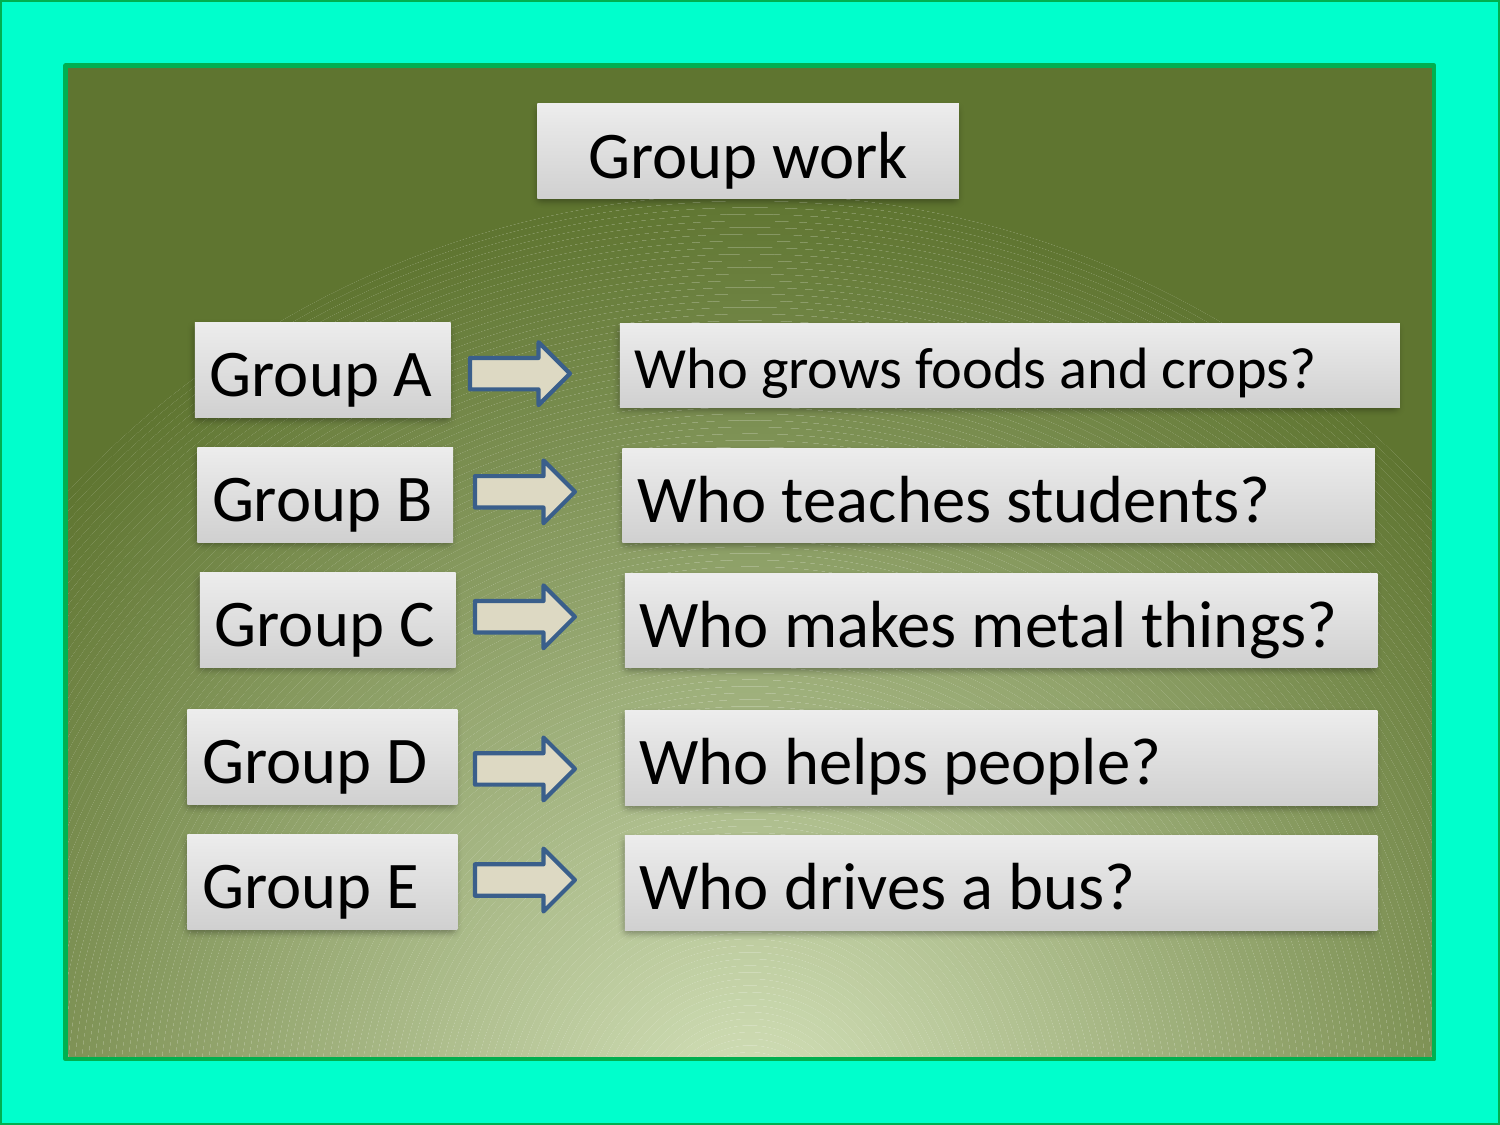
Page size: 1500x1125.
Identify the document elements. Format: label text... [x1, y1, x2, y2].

text_box [472, 846, 578, 914]
text_box Group C [199, 572, 456, 668]
text_box Group B [197, 447, 454, 543]
text_box [467, 340, 573, 408]
text_box [472, 583, 578, 651]
text_box Who helps people? [624, 710, 1378, 806]
text_box Group D [187, 709, 458, 805]
text_box [472, 458, 578, 526]
text_box [472, 735, 578, 803]
text_box Group work [537, 103, 960, 199]
text_box Who makes metal things? [624, 572, 1378, 669]
text_box Group A [194, 322, 451, 418]
text_box Who drives a bus? [624, 835, 1378, 931]
text_box Who teaches students? [622, 447, 1376, 544]
text_box [0, 0, 1500, 1125]
text_box Who grows foods and crops? [619, 323, 1401, 409]
text_box Group E [187, 834, 458, 930]
